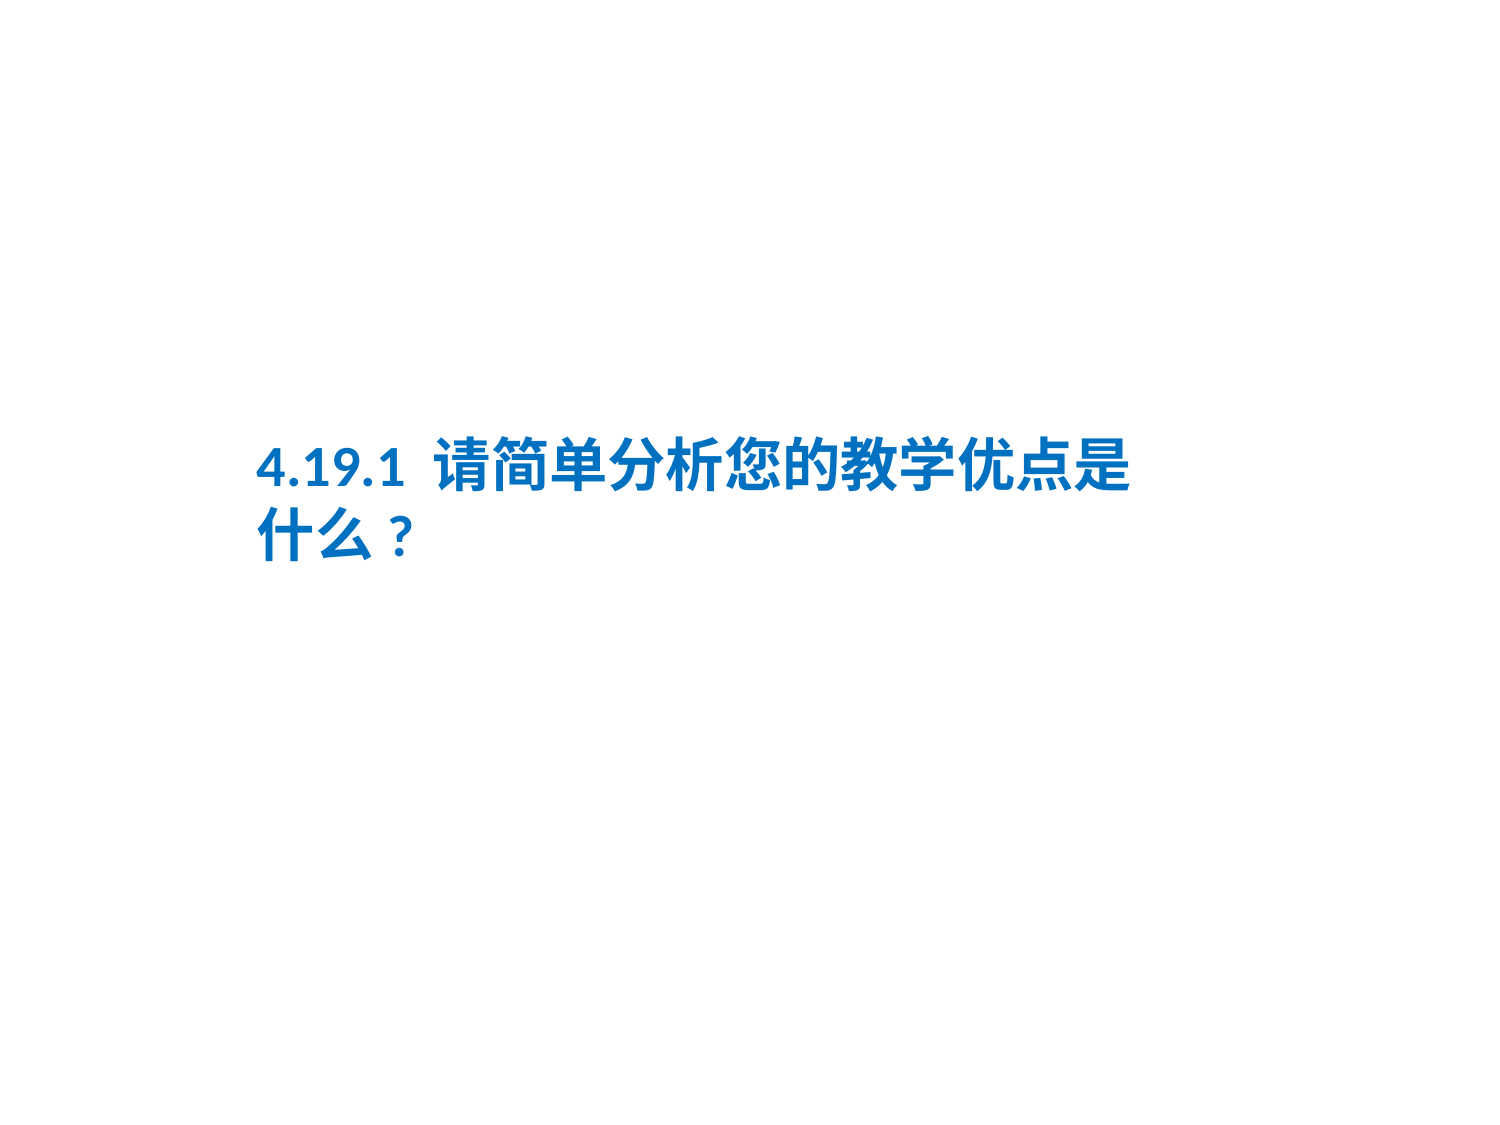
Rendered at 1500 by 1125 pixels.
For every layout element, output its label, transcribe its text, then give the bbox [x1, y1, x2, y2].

text_box 4.19.1 请简单分析您的教学优点是什么? [242, 420, 1152, 576]
